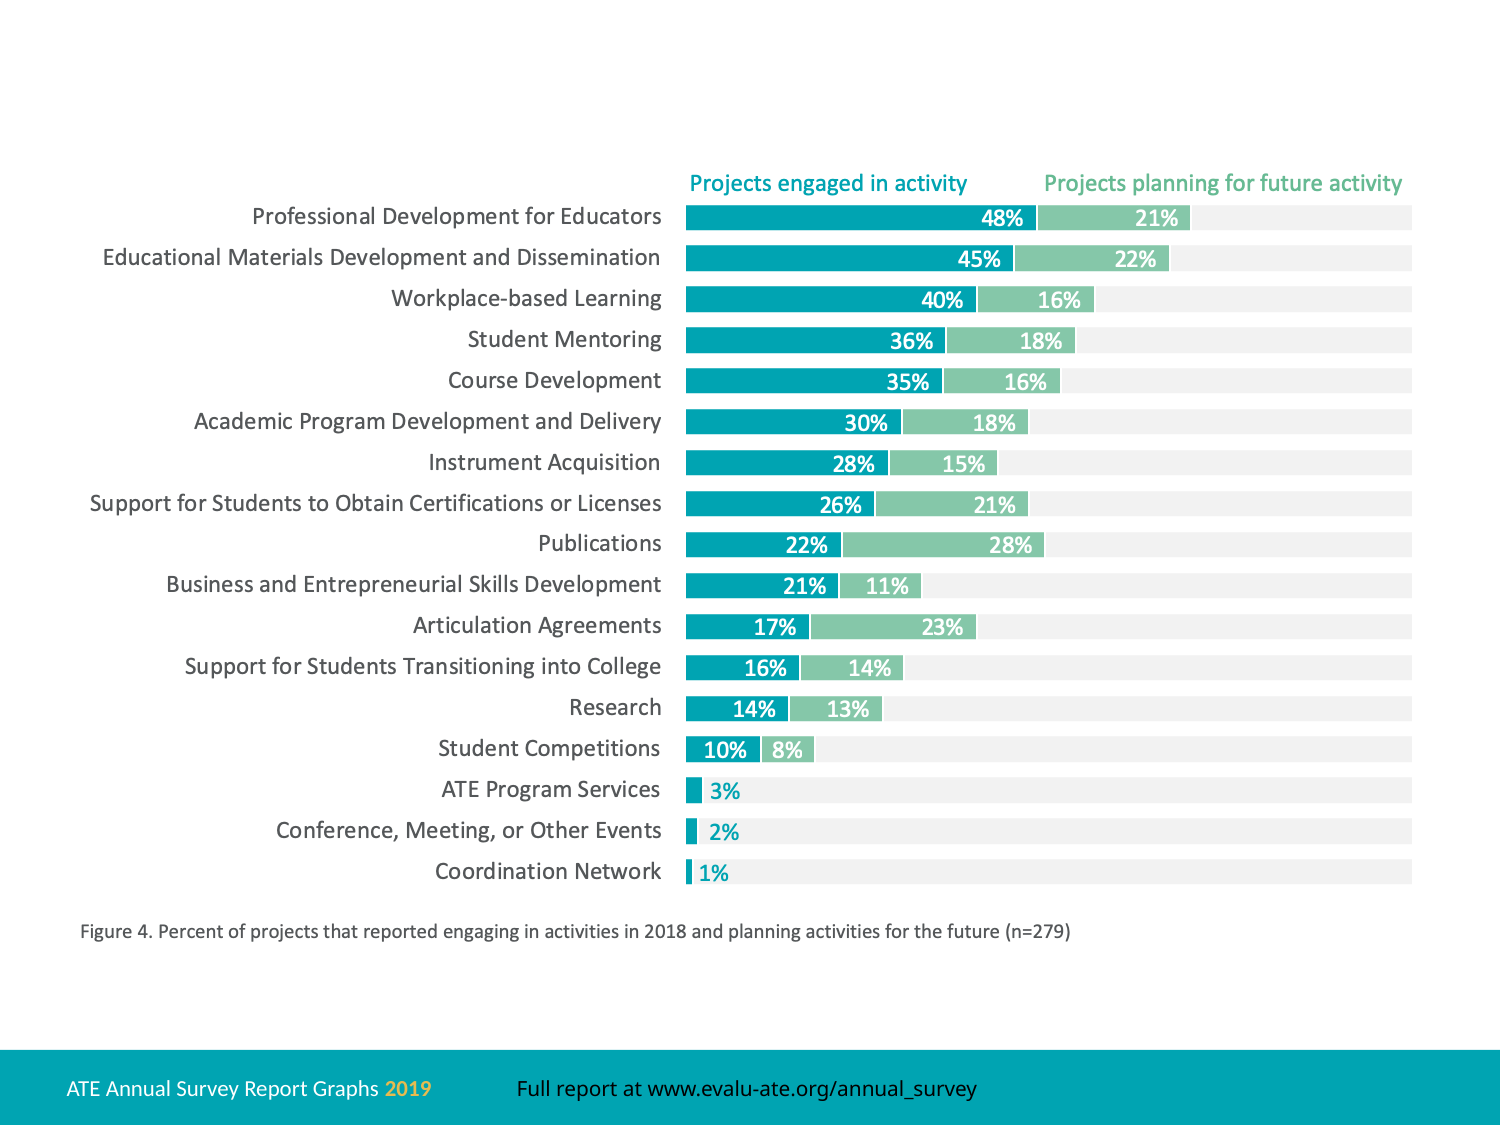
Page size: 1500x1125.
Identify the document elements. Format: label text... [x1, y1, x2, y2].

text_box [0, 1049, 1500, 1125]
picture [65, 159, 1435, 966]
text_box ATE Annual Survey Report Graphs 2019 Full report at www.evalu-ate.org/annual_survey [51, 1066, 992, 1109]
